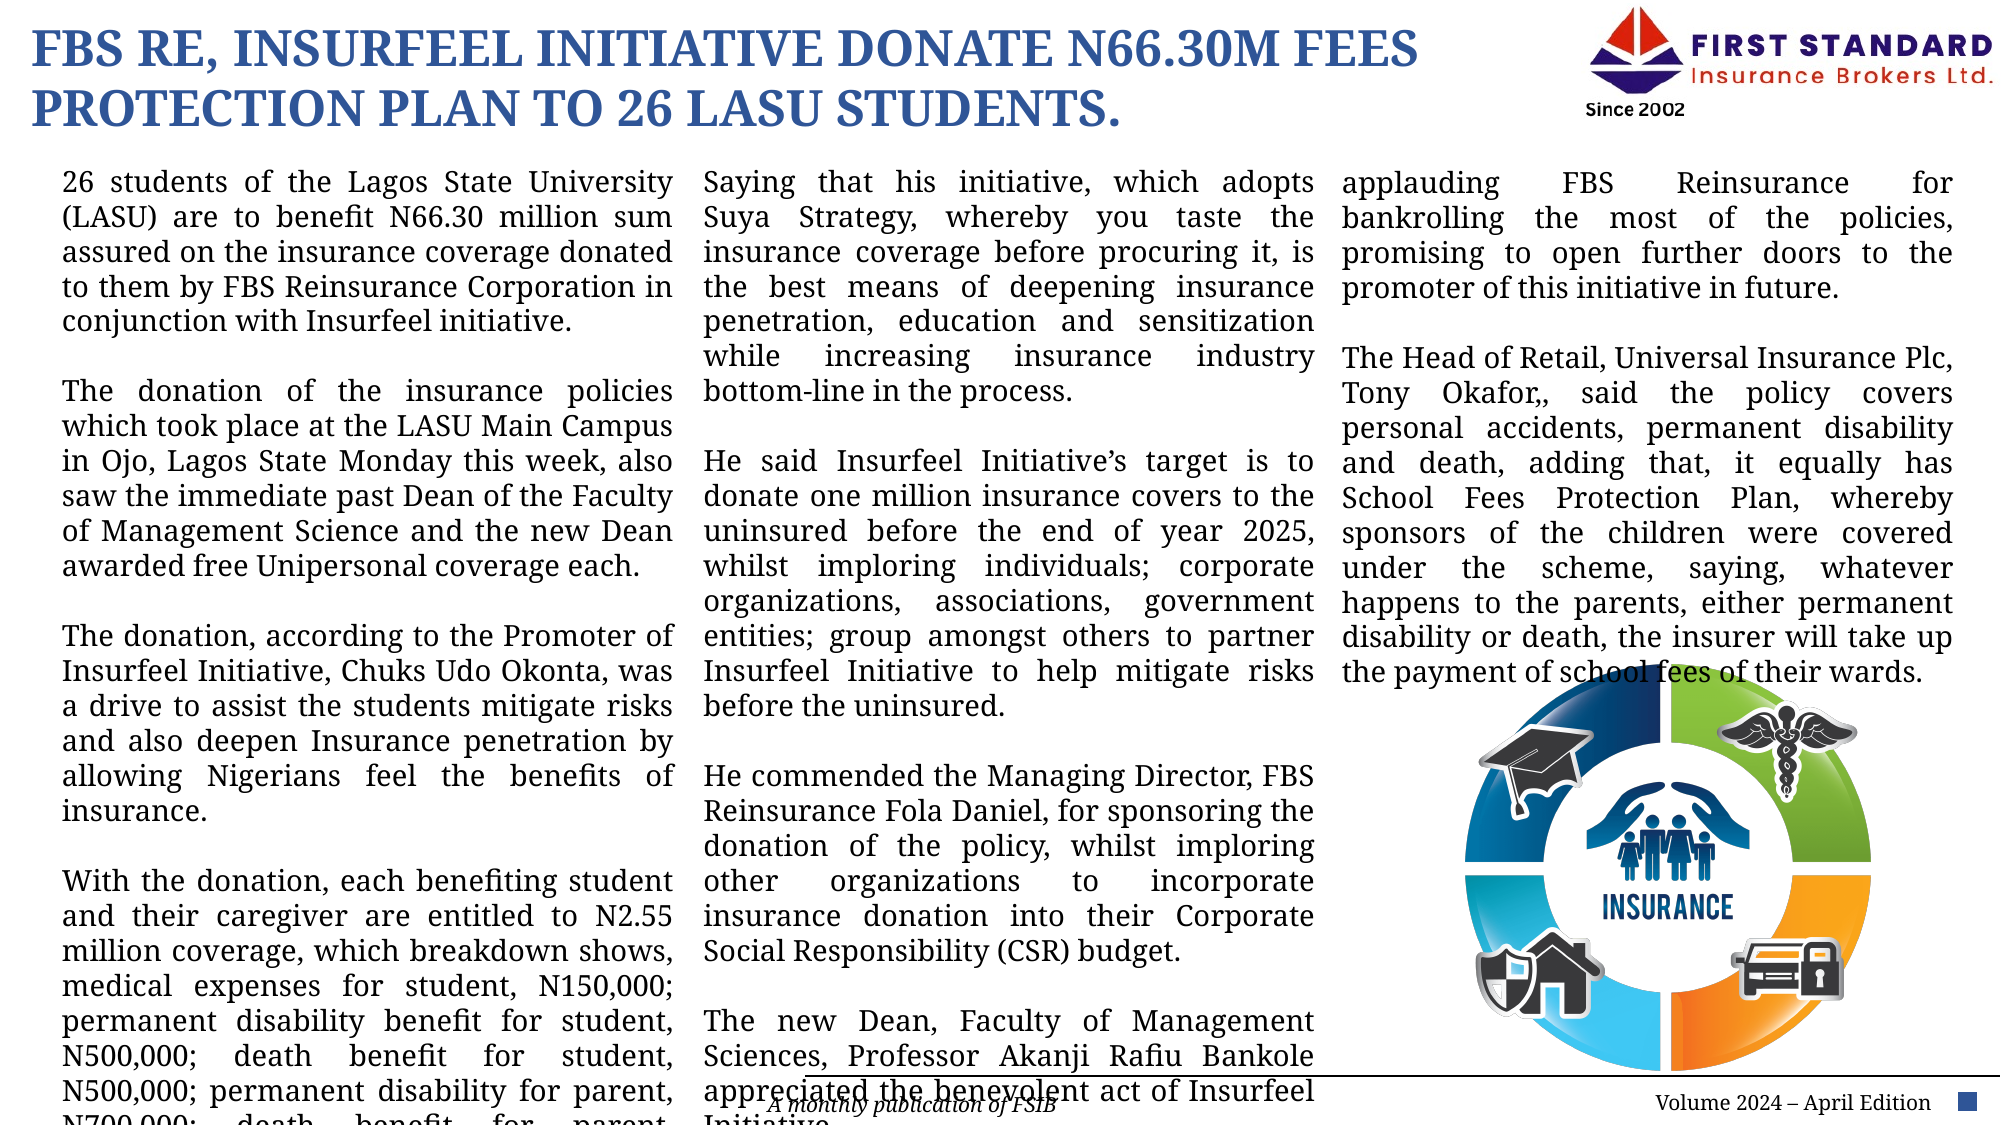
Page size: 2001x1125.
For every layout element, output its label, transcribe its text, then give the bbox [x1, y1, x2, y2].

picture [1465, 664, 1871, 1071]
text_box Saying that his initiative, which adopts Suya Strategy, whereby you taste the insurance coverage before procuring it, is the best means of deepening insurance penetration, education and sensitization while increasing insurance industry bottom-line in the process. He said Insurfeel Initiative’s target is to donate one million insurance covers to the uninsured before the end of year 2025, whilst imploring individuals; corporate organizations, associations, government entities; group amongst others to partner Insurfeel Initiative to help mitigate risks before the uninsured. He commended the Managing Director, FBS Reinsurance Fola Daniel, for sponsoring the donation of the policy, whilst imploring other organizations to incorporate insurance donation into their Corporate Social Responsibility (CSR) budget. The new Dean, Faculty of Management Sciences, Professor Akanji Rafiu Bankole appreciated the benevolent act of Insurfeel Initiative, [688, 155, 1331, 1125]
picture [1581, 3, 2001, 128]
text_box applauding FBS Reinsurance for bankrolling the most of the policies, promising to open further doors to the promoter of this initiative in future. The Head of Retail, Universal Insurance Plc, Tony Okafor,, said the policy covers personal accidents, permanent disability and death, adding that, it equally has School Fees Protection Plan, whereby sponsors of the children were covered under the scheme, saying, whatever happens to the parents, either permanent disability or death, the insurer will take up the payment of school fees of their wards. [1327, 156, 1969, 697]
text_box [752, 1076, 2000, 1125]
text_box FBS RE, INSURFEEL INITIATIVE DONATE N66.30M FEES PROTECTION PLAN TO 26 LASU STUDENTS. [16, 8, 1652, 144]
text_box 26 students of the Lagos State University (LASU) are to benefit N66.30 million sum assured on the insurance coverage donated to them by FBS Reinsurance Corporation in conjunction with Insurfeel initiative. The donation of the insurance policies which took place at the LASU Main Campus in Ojo, Lagos State Monday this week, also saw the immediate past Dean of the Faculty of Management Science and the new Dean awarded free Unipersonal coverage each. The donation, according to the Promoter of Insurfeel Initiative, Chuks Udo Okonta, was a drive to assist the students mitigate risks and also deepen Insurance penetration by allowing Nigerians feel the benefits of insurance. With the donation, each benefiting student and their caregiver are entitled to N2.55 million coverage, which breakdown shows, medical expenses for student, N150,000; permanent disability benefit for student, N500,000; death benefit for student, N500,000; permanent disability for parent, N700,000; death benefit for parent, N700,000. [47, 155, 688, 1125]
